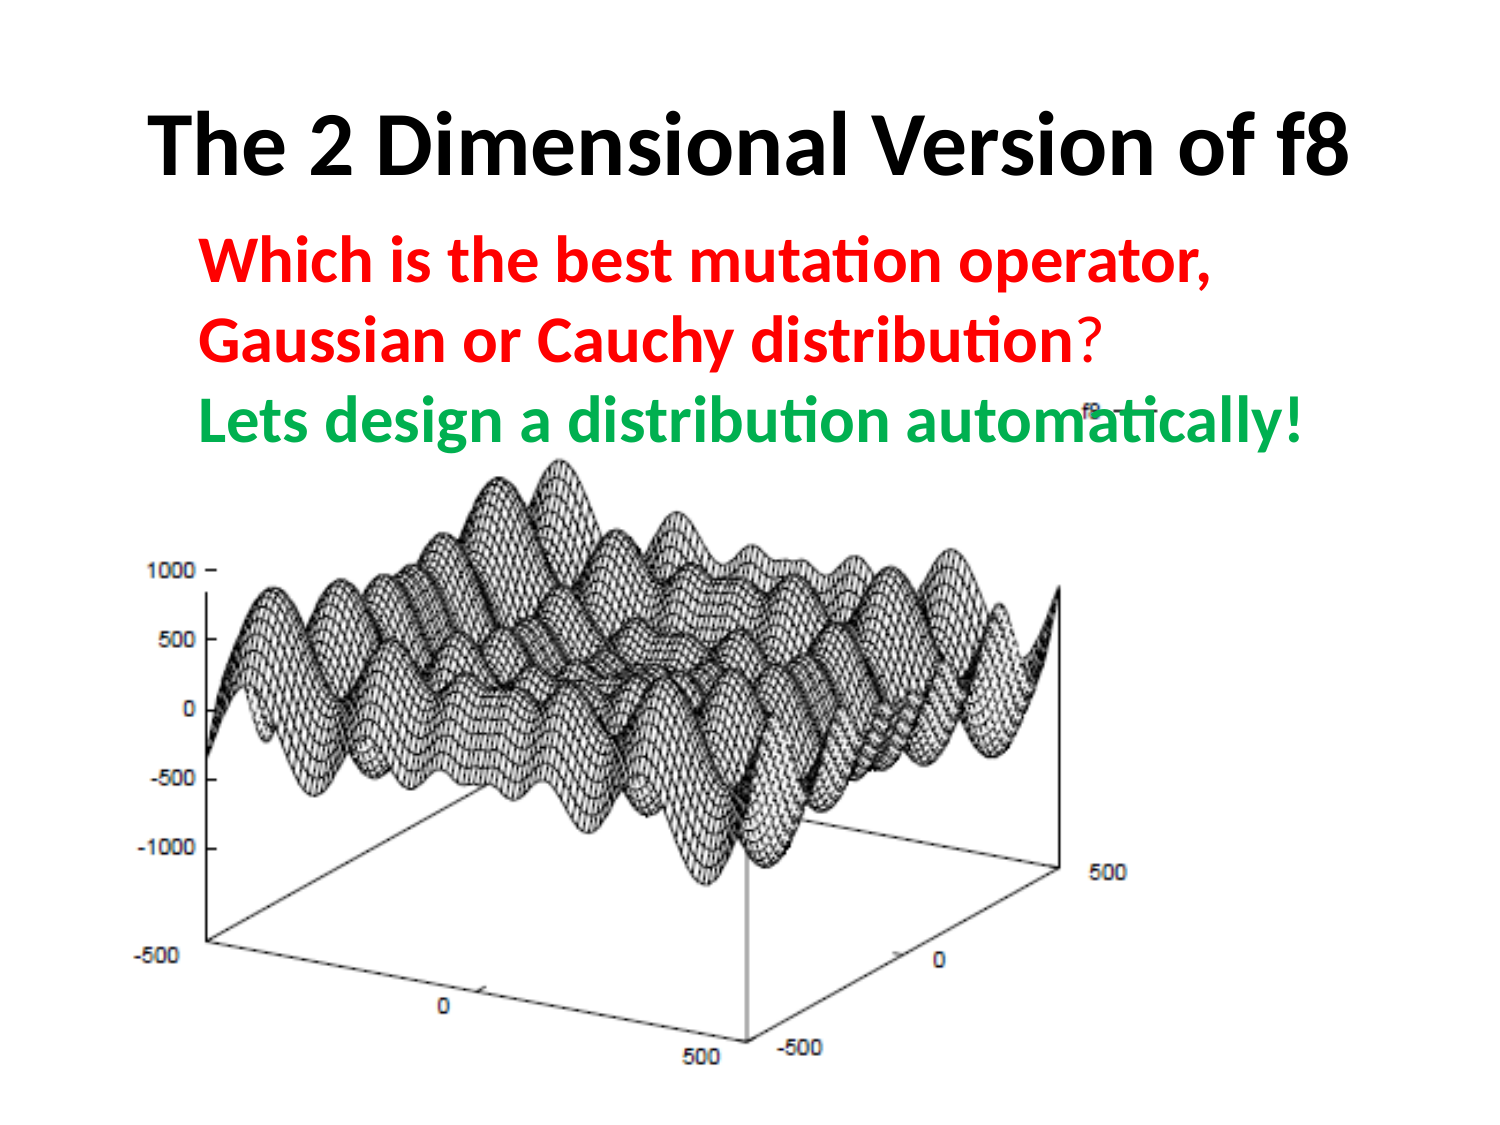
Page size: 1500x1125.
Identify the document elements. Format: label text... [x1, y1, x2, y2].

text_box Which is the best mutation operator, Gaussian or Cauchy distribution? Lets design a distribution automatically! [183, 208, 1322, 463]
picture [49, 369, 1294, 1125]
title The 2 Dimensional Version of f8 [75, 45, 1425, 233]
